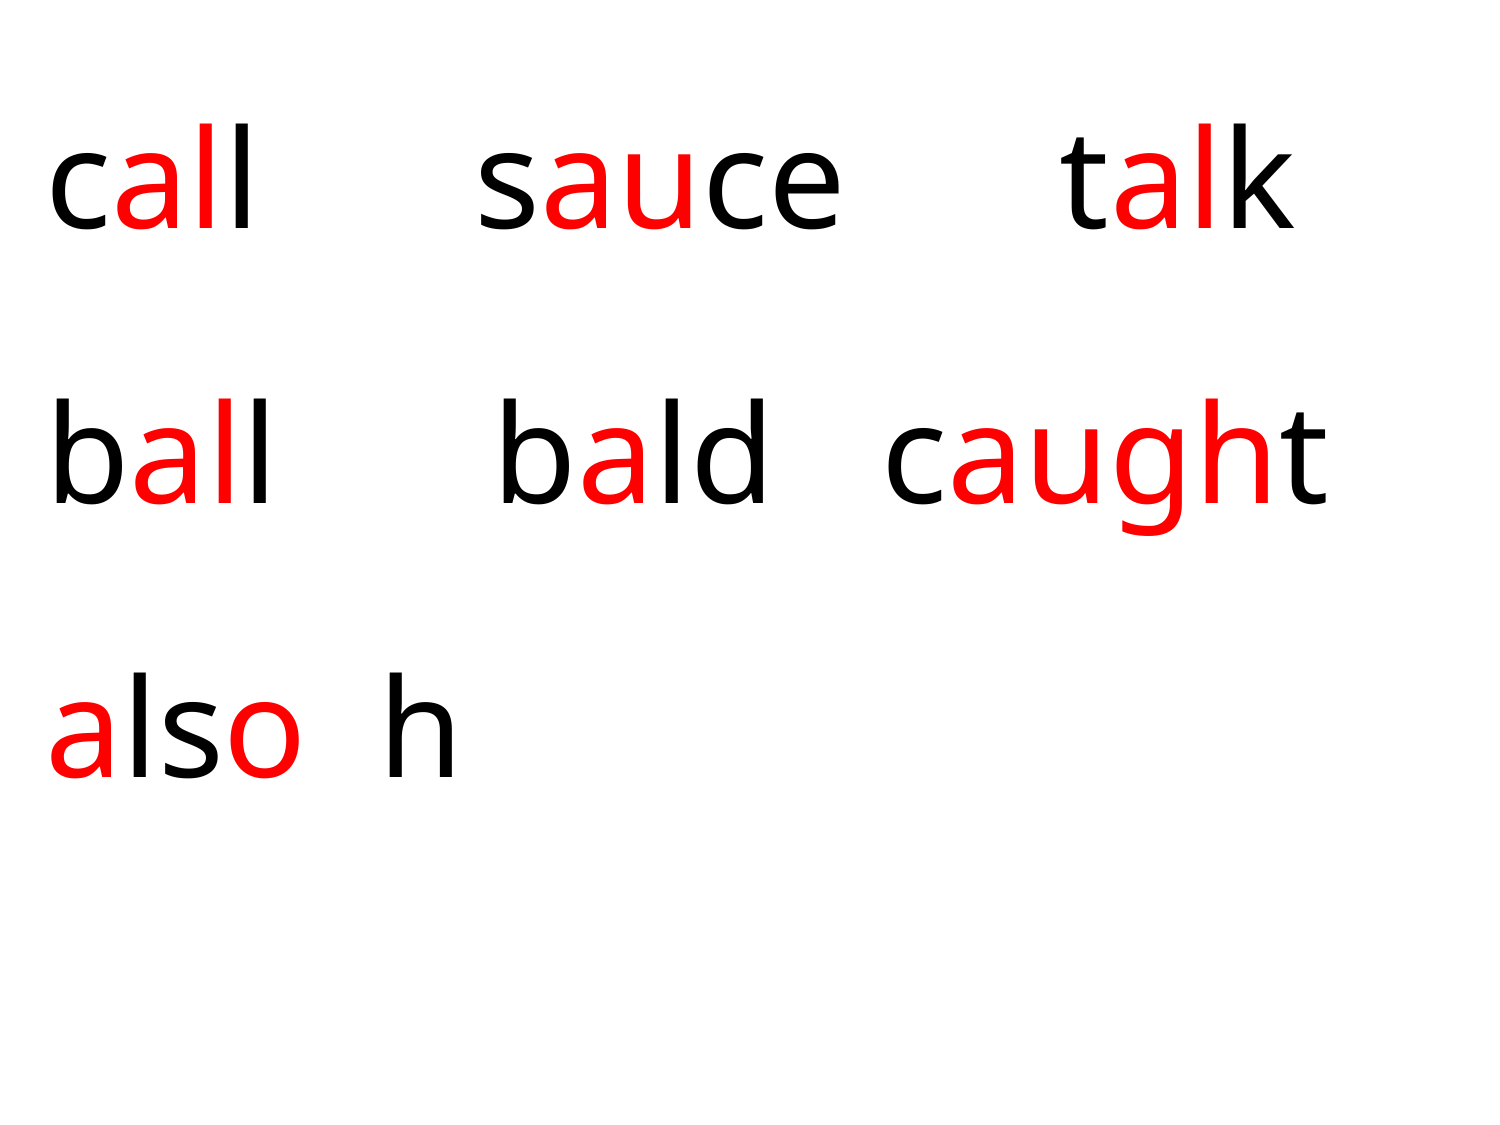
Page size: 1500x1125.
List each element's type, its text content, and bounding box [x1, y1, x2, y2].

text_box call sauce talk ball bald caught also h [30, 83, 1475, 813]
